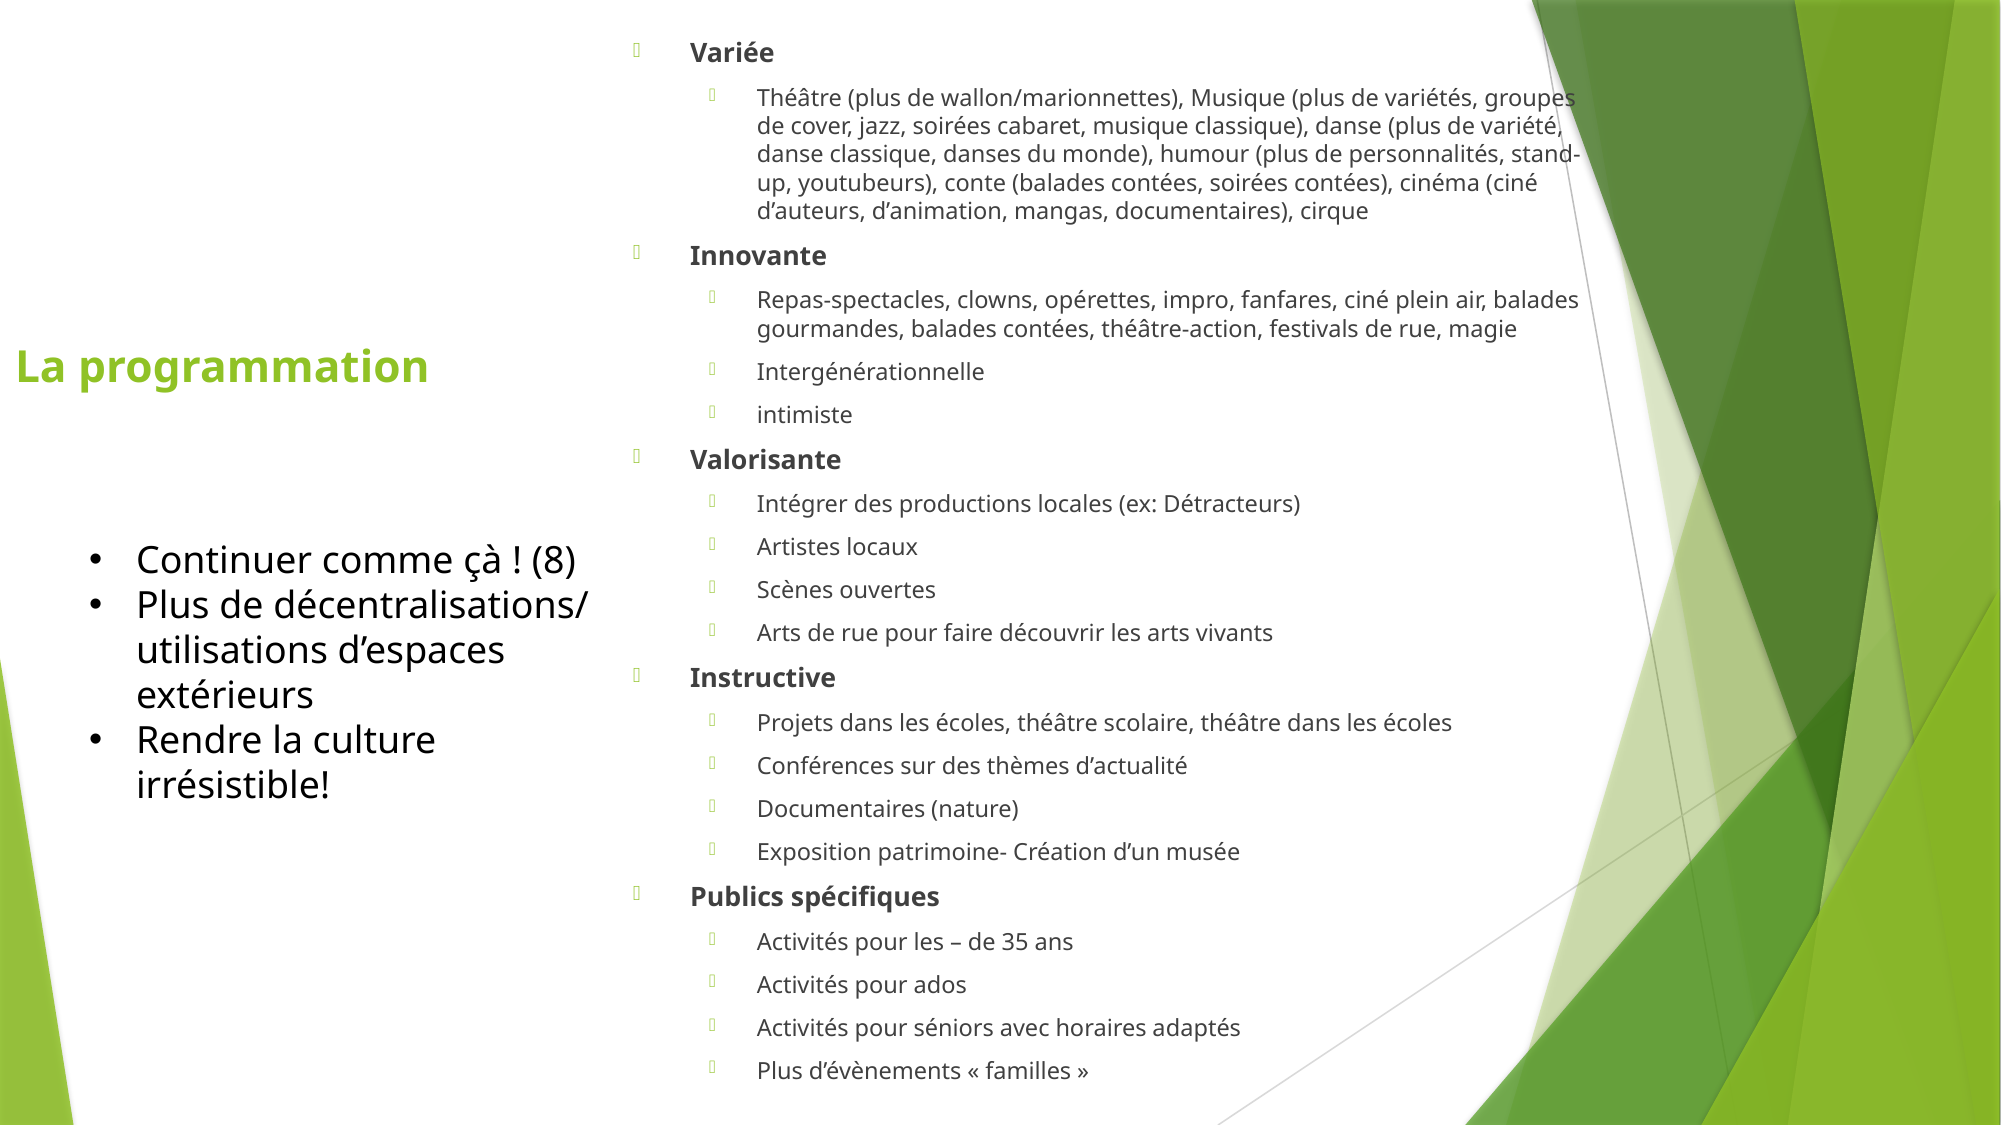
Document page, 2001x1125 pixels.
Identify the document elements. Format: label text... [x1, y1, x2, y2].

text_box Continuer comme çà ! (8) Plus de décentralisations/ utilisations d’espaces extérieurs Rendre la culture irrésistible! [74, 528, 619, 814]
list Variée Théâtre (plus de wallon/marionnettes), Musique (plus de variétés, groupes de cover, jazz, soirées cabaret, musique classique), danse (plus de variété, danse classique, danses du monde), humour (plus de personnalités, stand-up, youtubeurs), conte (balades contées, soirées contées), cinéma (ciné d’auteurs, d’animation, mangas, documentaires), cirque Innovante Repas-spectacles, clowns, opérettes, impro, fanfares, ciné plein air, balades gourmandes, balades contées, théâtre-action, festivals de rue, magie Intergénérationnelle intimiste Valorisante Intégrer des productions locales (ex: Détracteurs) Artistes locaux Scènes ouvertes Arts de rue pour faire découvrir les arts vivants Instructive Projets dans les écoles, théâtre scolaire, théâtre dans les écoles Conférences sur des thèmes d’actualité Documentaires (nature) Exposition patrimoine- Création d’un musée Publics spécifiques Activités pour les – de 35 ans Activités pour ados Activités pour séniors avec horaires adaptés Plus d’évènements « familles » [618, 28, 1610, 1125]
title La programmation [0, 239, 608, 400]
